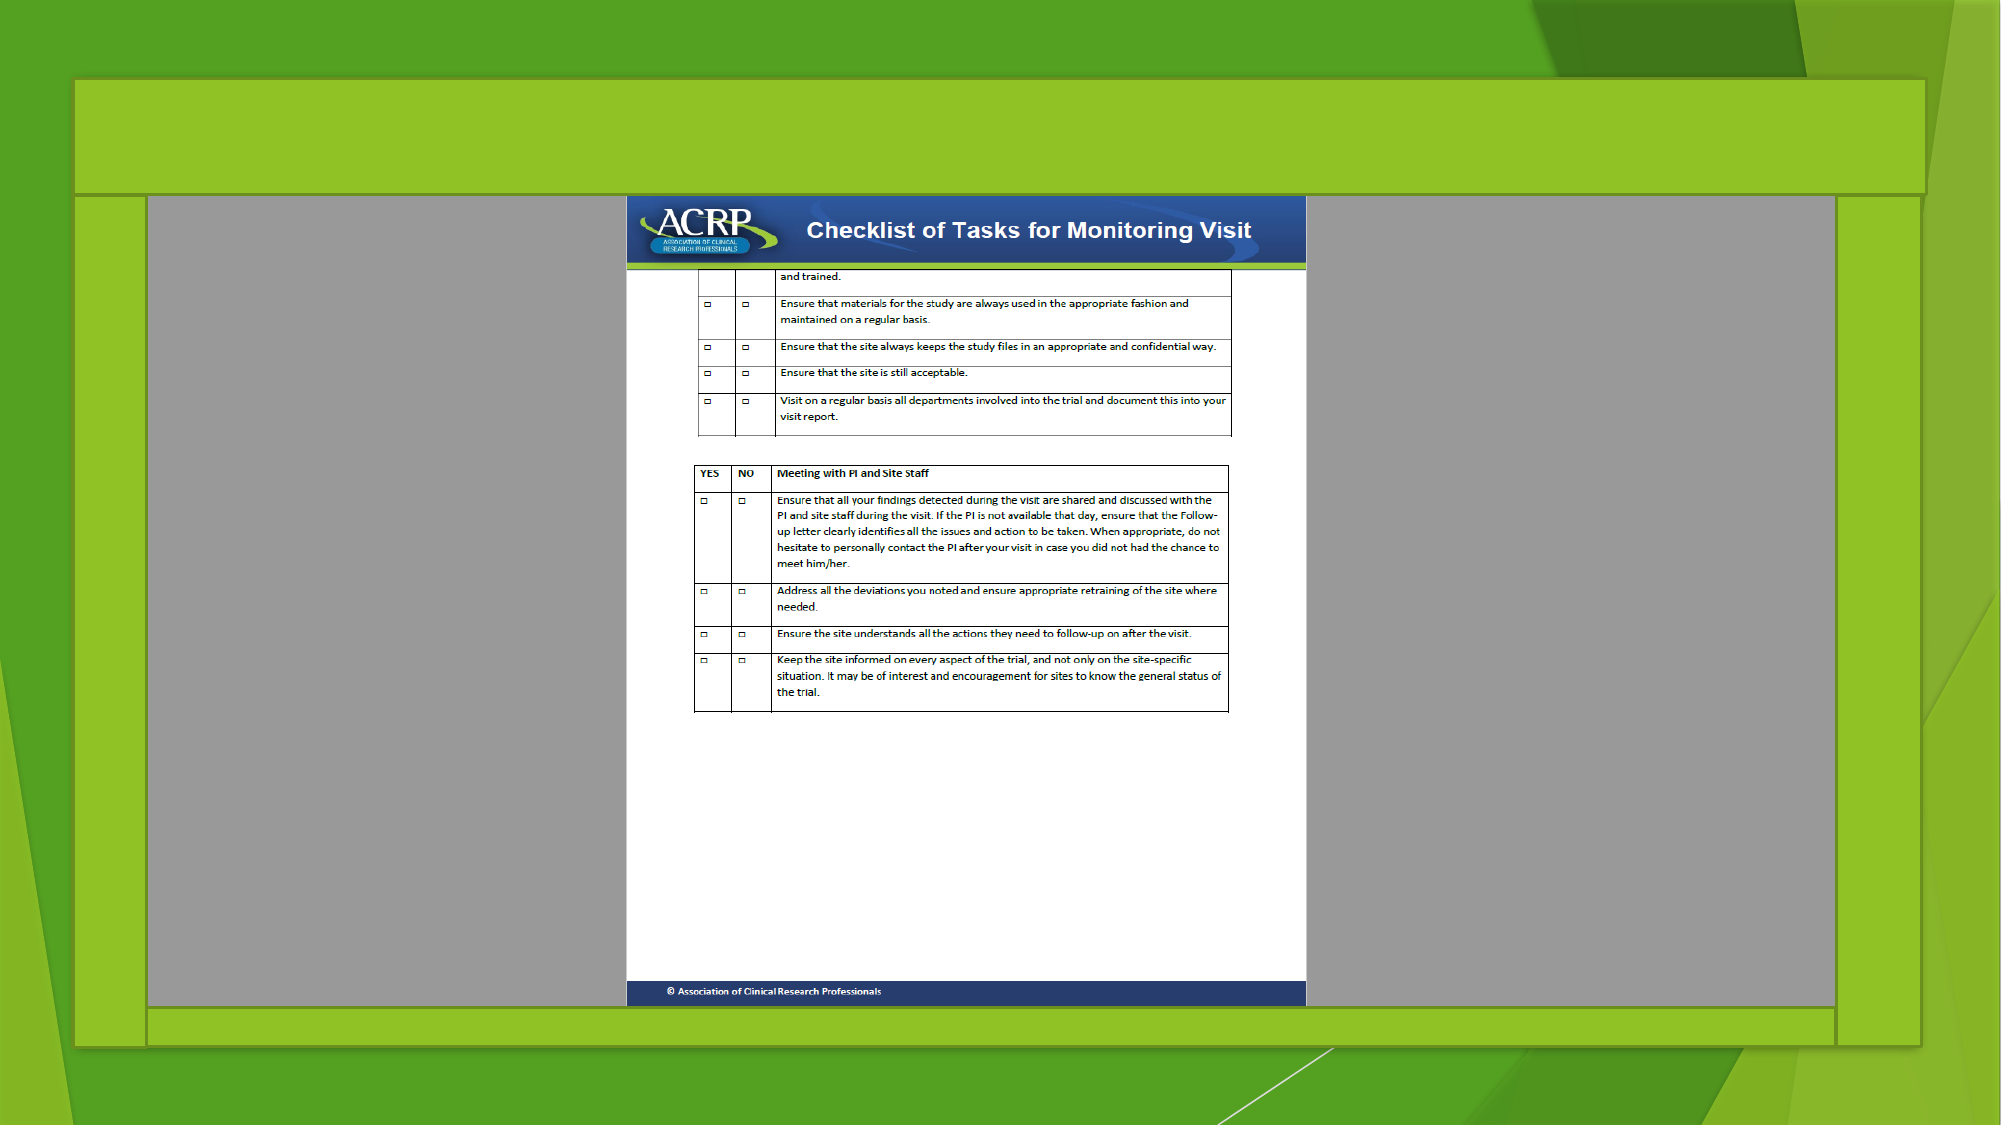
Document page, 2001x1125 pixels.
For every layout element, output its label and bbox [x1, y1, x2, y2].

text_box [0, 0, 2000, 1125]
picture [73, 78, 1923, 1047]
